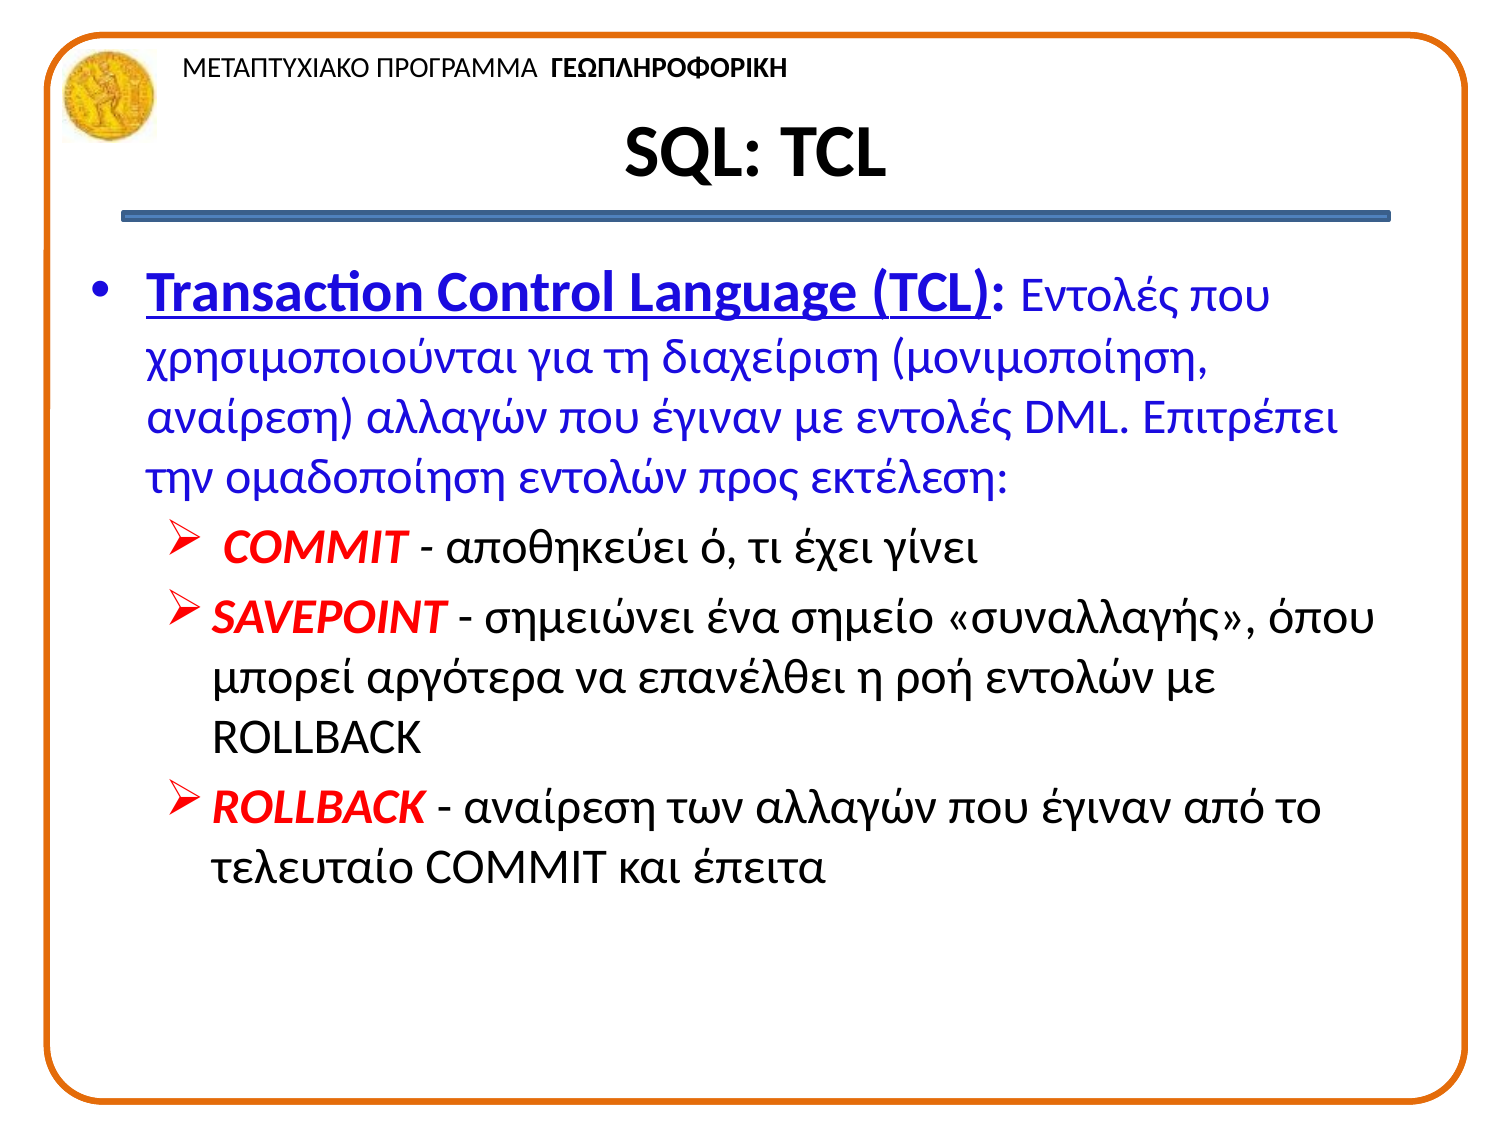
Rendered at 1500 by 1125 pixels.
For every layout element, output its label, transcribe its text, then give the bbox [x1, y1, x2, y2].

list Transaction Control Language (TCL): Εντολές που χρησιμοποιούνται για τη διαχείριση (μονιμοποίηση, αναίρεση) αλλαγών που έγιναν με εντολές DML. Επιτρέπει την ομαδοποίηση εντολών προς εκτέλεση: COMMIT - αποθηκεύει ό, τι έχει γίνει SAVEPOINT - σημειώνει ένα σημείο «συναλλαγής», όπου μπορεί αργότερα να επανέλθει η ροή εντολών με ROLLBACK ROLLBACK - αναίρεση των αλλαγών που έγιναν από το τελευταίο COMMIT και έπειτα [75, 246, 1425, 1005]
picture [62, 49, 157, 143]
title SQL: TCL [80, 75, 1431, 218]
